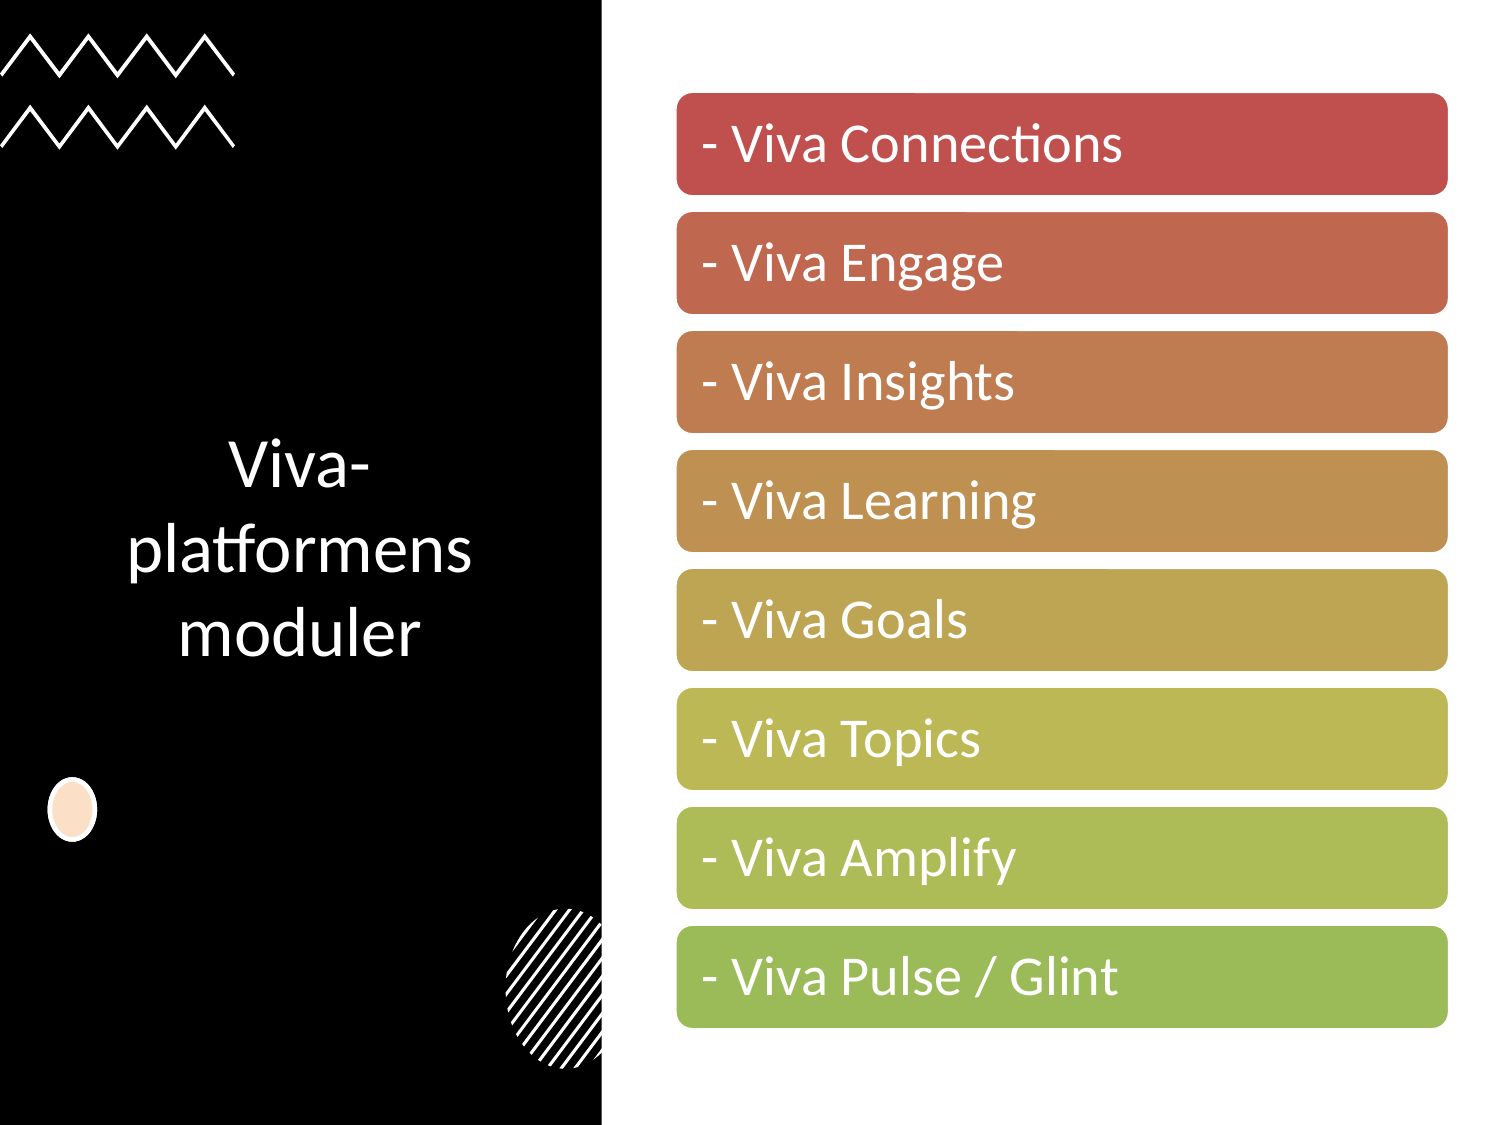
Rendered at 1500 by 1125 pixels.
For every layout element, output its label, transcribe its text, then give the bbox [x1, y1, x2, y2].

text_box [0, 0, 604, 1125]
text_box [604, 0, 1500, 1125]
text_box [505, 908, 626, 1069]
title Viva-platformens moduler [103, 196, 497, 892]
text_box [47, 777, 97, 842]
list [674, 78, 1451, 1043]
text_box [0, 33, 236, 150]
